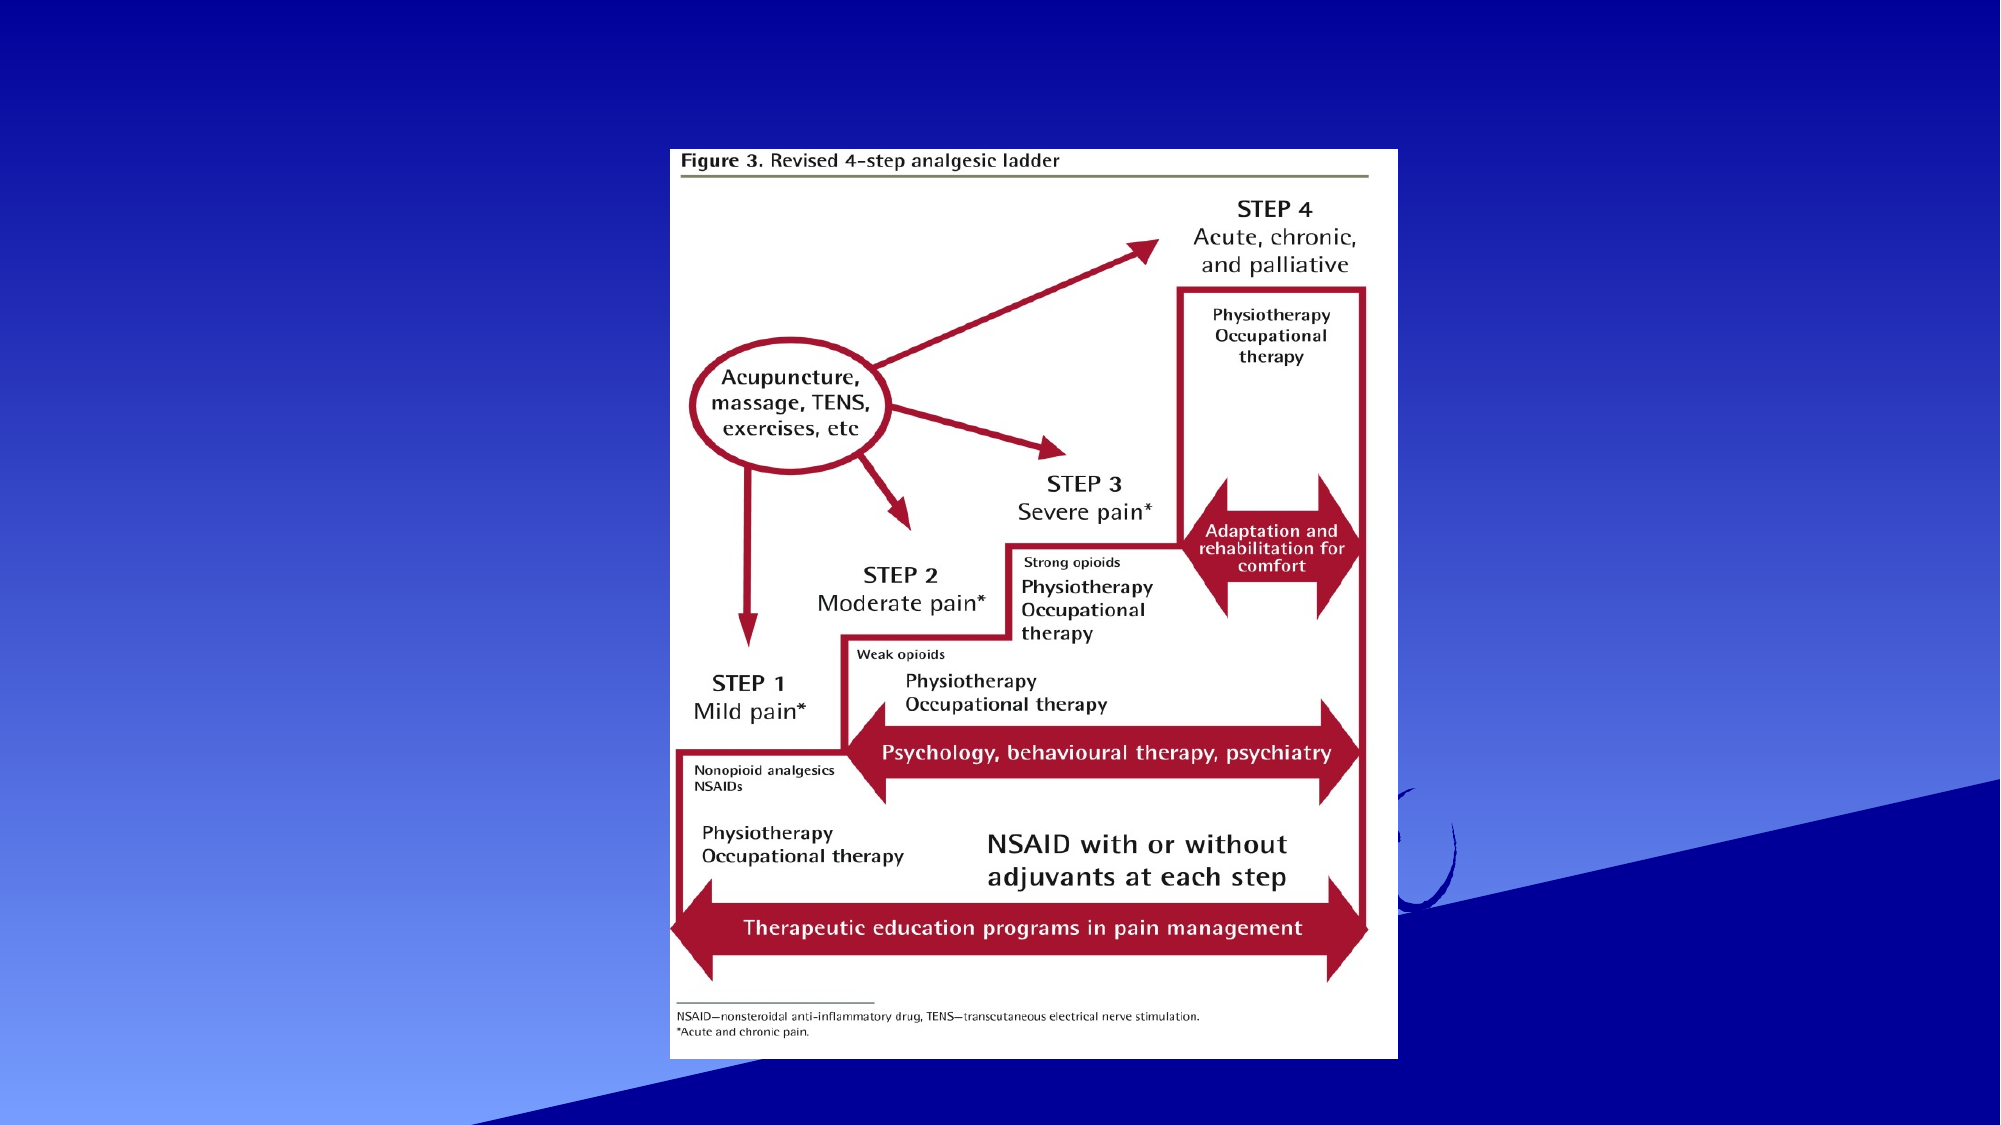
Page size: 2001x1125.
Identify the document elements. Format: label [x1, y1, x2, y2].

list [670, 149, 1398, 1059]
